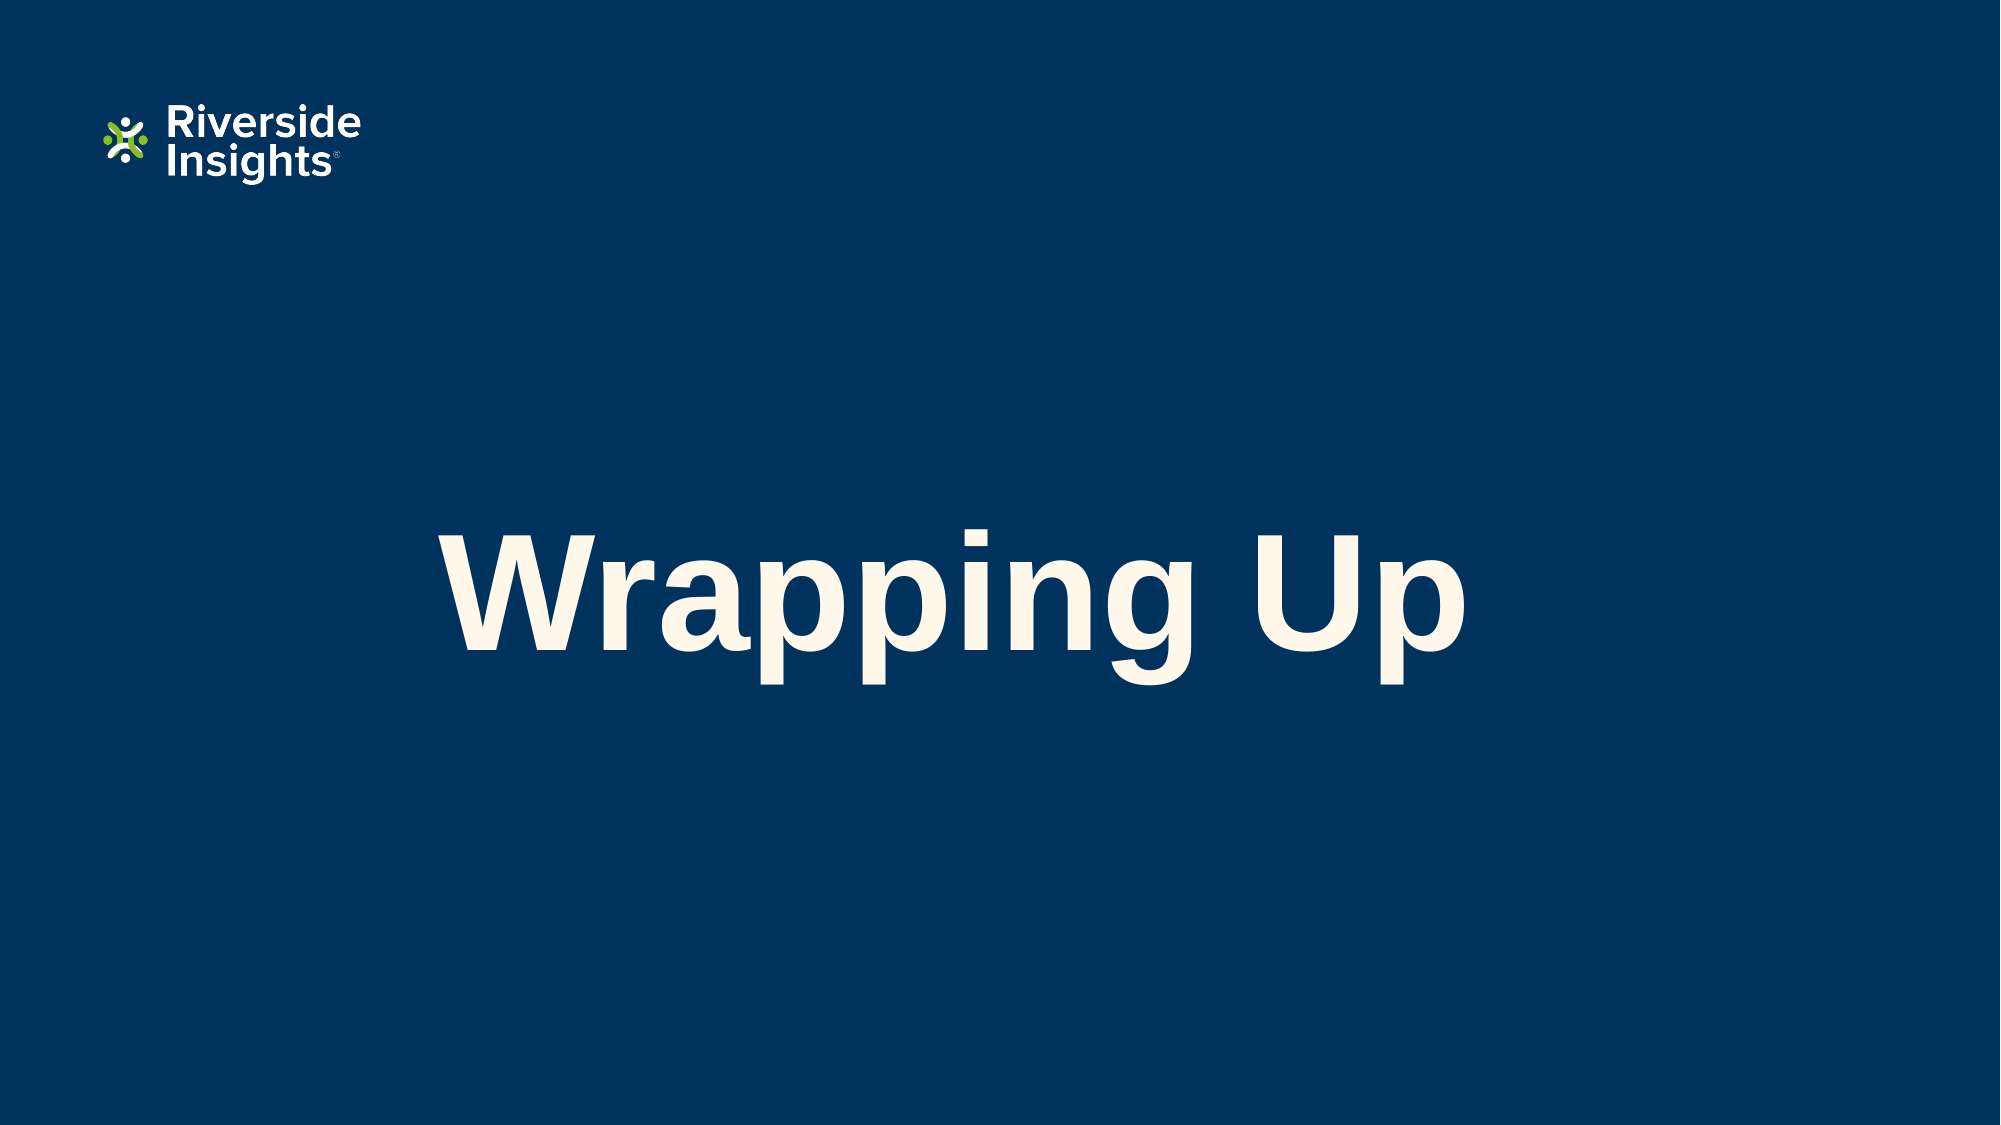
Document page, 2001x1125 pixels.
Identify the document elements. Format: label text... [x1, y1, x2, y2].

title Wrapping Up [205, 302, 1706, 695]
